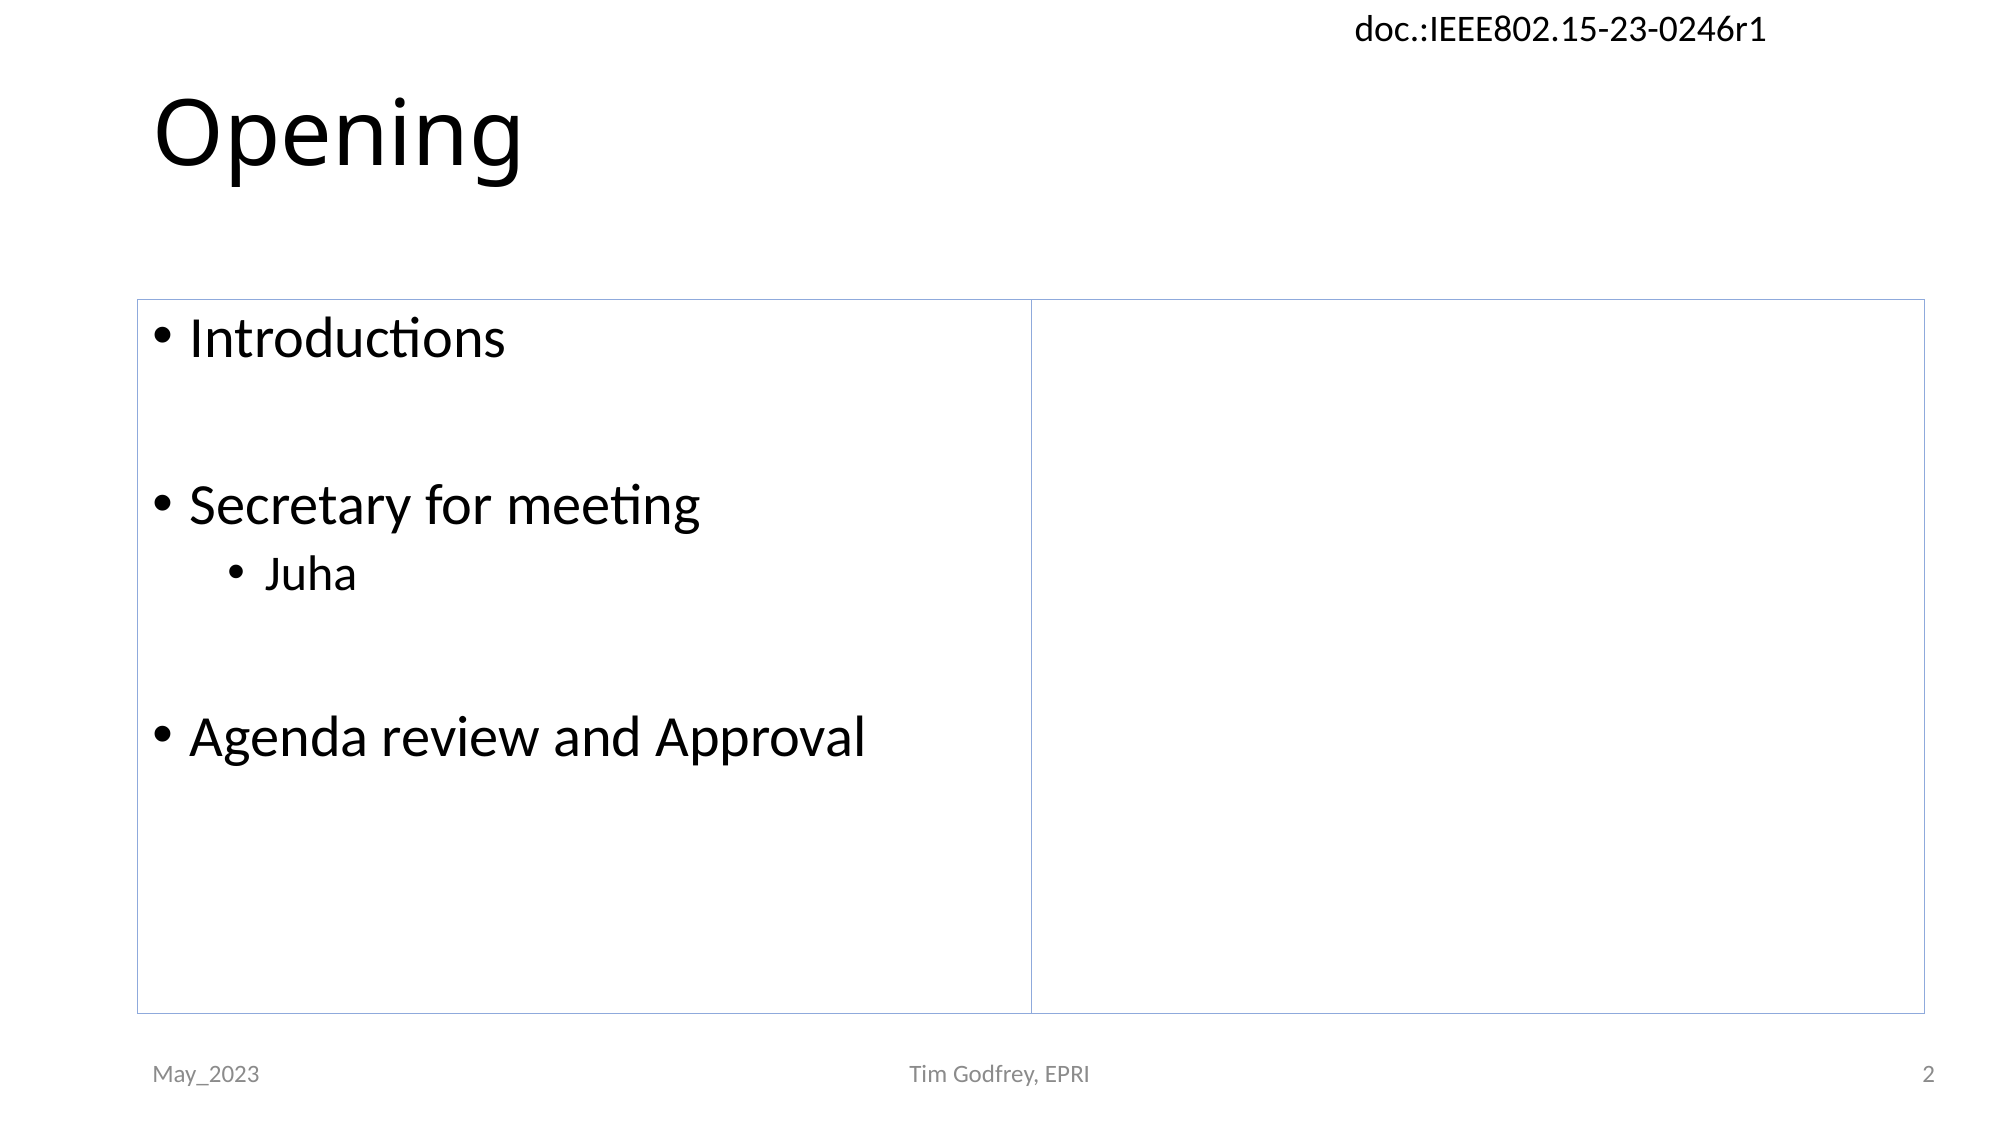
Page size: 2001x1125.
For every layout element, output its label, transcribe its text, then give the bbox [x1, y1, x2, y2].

text_box [1031, 299, 1925, 1014]
title Opening [137, 59, 1863, 213]
slide_number 2 [1462, 1042, 1950, 1103]
footer Tim Godfrey, EPRI [662, 1042, 1338, 1103]
list Introductions Secretary for meeting Juha Agenda review and Approval [137, 299, 1031, 1014]
slide_number May_2023 [137, 1042, 588, 1103]
